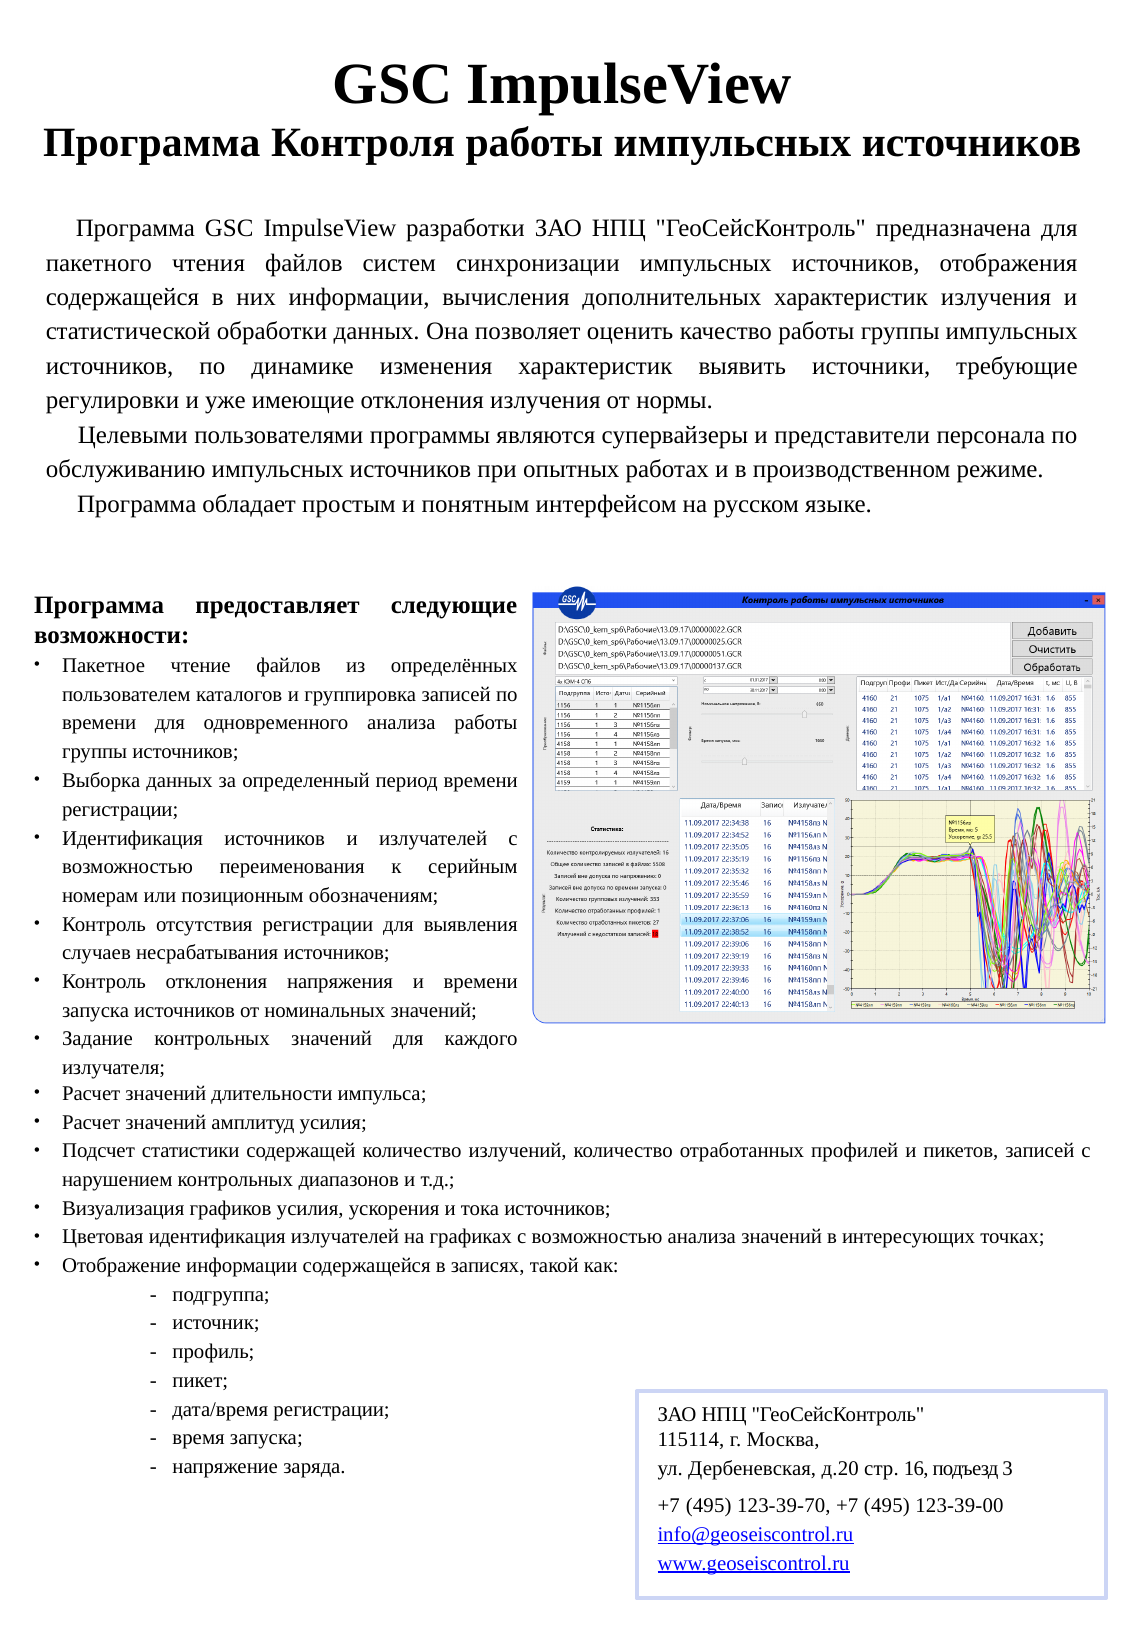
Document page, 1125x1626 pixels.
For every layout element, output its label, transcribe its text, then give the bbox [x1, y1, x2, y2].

text_box Программа GSC ImpulseView разработки ЗАО НПЦ "ГеоСейсКонтроль" предназначена для пакетного чтения файлов систем синхронизации импульсных источников, отображения содержащейся в них информации, вычисления дополнительных характеристик излучения и статистической обработки данных. Она позволяет оценить качество работы группы импульсных источников, по динамике изменения характеристик выявить источники, требующие регулировки и уже имеющие отклонения излучения от нормы. Целевыми пользователями программы являются супервайзеры и представители персонала по обслуживанию импульсных источников при опытных работах и в производственном режиме. Программа обладает простым и понятным интерфейсом на русском языке. [30, 199, 1094, 563]
text_box Расчет значений длительности импульса; Расчет значений амплитуд усилия; Подсчет статистики содержащей количество излучений, количество отработанных профилей и пикетов, записей с нарушением контрольных диапазонов и т.д.; Визуализация графиков усилия, ускорения и тока источников; Цветовая идентификация излучателей на графиках с возможностью анализа значений в интересующих точках; Отображение информации содержащейся в записях, такой как: - подгруппа; - источник; - профиль; - пикет; - дата/время регистрации; - время запуска; - напряжение заряда. [19, 1068, 1106, 1496]
title GSC ImpulseView Программа Контроля работы импульсных источников [19, 21, 1106, 189]
text_box ЗАО НПЦ "ГеоСейсКонтроль" 115114, г. Москва, ул. Дербеневская, д.20 стр. 16, подъезд 3 +7 (495) 123-39-70, +7 (495) 123-39-00 info@geoseiscontrol.ru www.geoseiscontrol.ru [636, 1391, 1106, 1599]
text_box Программа предоставляет следующие возможности: Пакетное чтение файлов из определённых пользователем каталогов и группировка записей по времени для одновременного анализа работы группы источников; Выборка данных за определенный период времени регистрации; Идентификация источников и излучателей с возможностью переименования к серийным номерам или позиционным обозначениям; Контроль отсутствия регистрации для выявления случаев несрабатывания источников; Контроль отклонения напряжения и времени запуска источников от номинальных значений; Задание контрольных значений для каждого излучателя; [19, 550, 533, 1068]
picture [532, 585, 1107, 1024]
